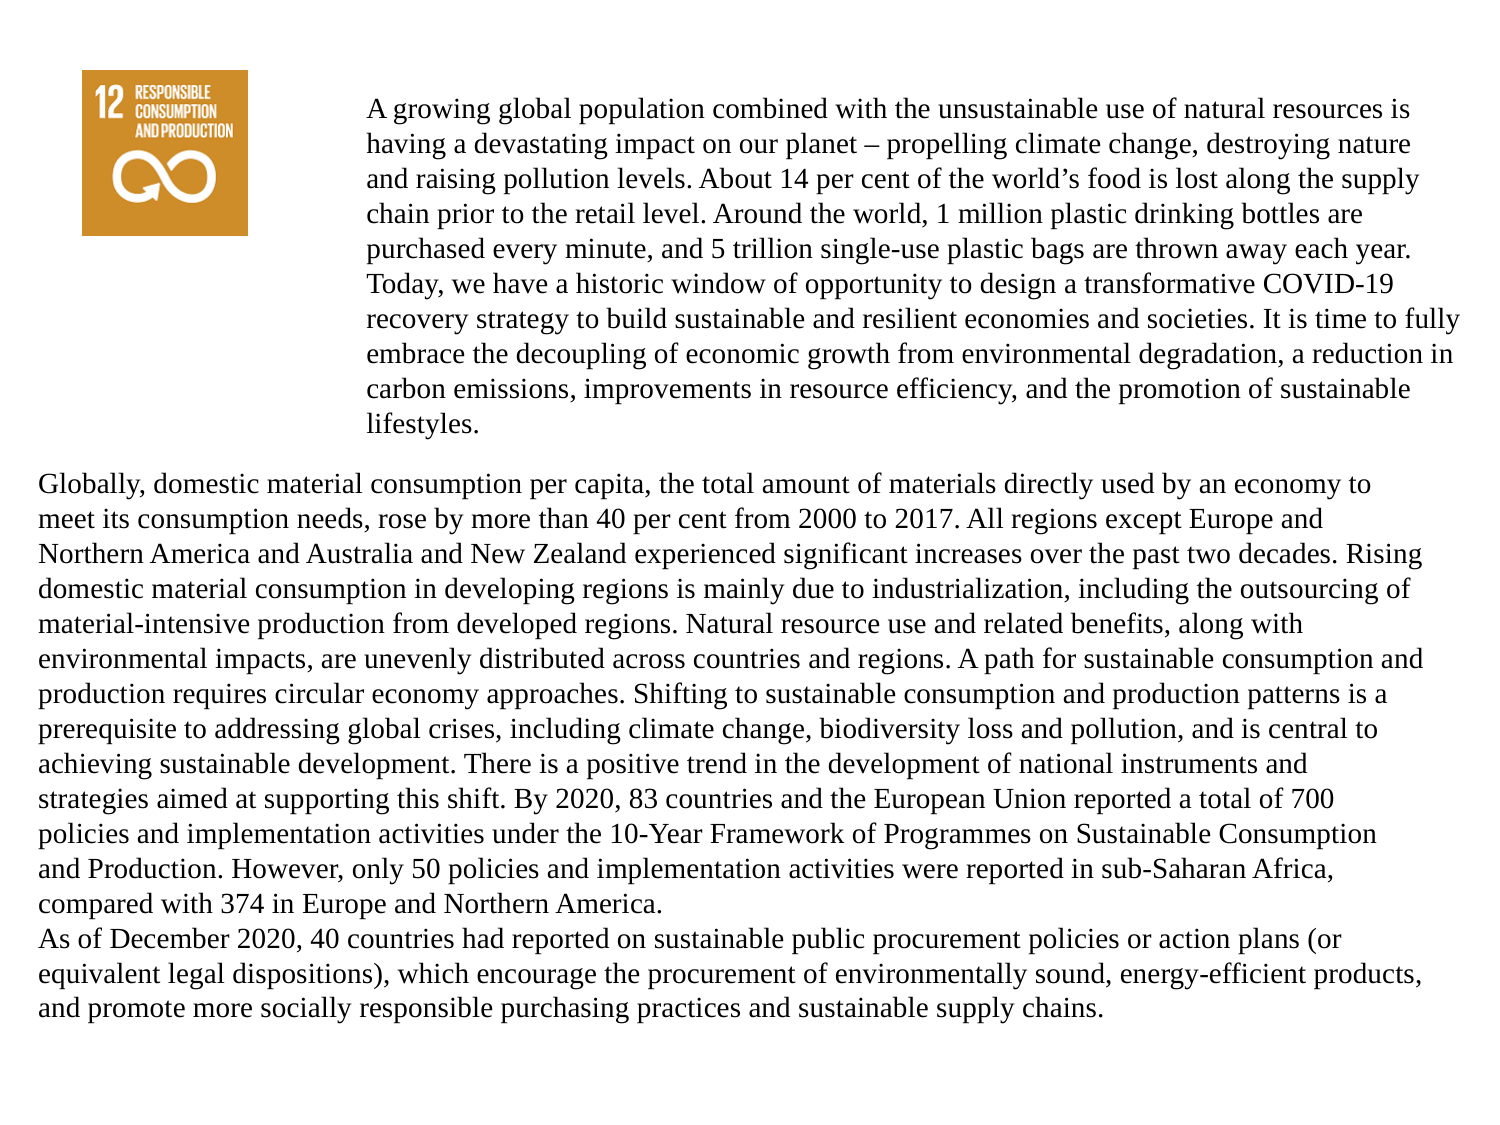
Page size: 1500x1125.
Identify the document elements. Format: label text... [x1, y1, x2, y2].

text_box Globally, domestic material consumption per capita, the total amount of materials directly used by an economy to meet its consumption needs, rose by more than 40 per cent from 2000 to 2017. All regions except Europe and Northern America and Australia and New Zealand experienced significant increases over the past two decades. Rising domestic material consumption in developing regions is mainly due to industrialization, including the outsourcing of material-intensive production from developed regions. Natural resource use and related benefits, along with environmental impacts, are unevenly distributed across countries and regions. A path for sustainable consumption and production requires circular economy approaches. Shifting to sustainable consumption and production patterns is a prerequisite to addressing global crises, including climate change, biodiversity loss and pollution, and is central to achieving sustainable development. There is a positive trend in the development of national instruments and strategies aimed at supporting this shift. By 2020, 83 countries and the European Union reported a total of 700 policies and implementation activities under the 10-Year Framework of Programmes on Sustainable Consumption and Production. However, only 50 policies and implementation activities were reported in sub-Saharan Africa, compared with 374 in Europe and Northern America. As of December 2020, 40 countries had reported on sustainable public procurement policies or action plans (or equivalent legal dispositions), which encourage the procurement of environmentally sound, energy-efficient products, and promote more socially responsible purchasing practices and sustainable supply chains. [23, 457, 1442, 1062]
text_box A growing global population combined with the unsustainable use of natural resources is having a devastating impact on our planet – propelling climate change, destroying nature and raising pollution levels. About 14 per cent of the world’s food is lost along the supply chain prior to the retail level. Around the world, 1 million plastic drinking bottles are purchased every minute, and 5 trillion single-use plastic bags are thrown away each year. Today, we have a historic window of opportunity to design a transformative COVID‑19 recovery strategy to build sustainable and resilient economies and societies. It is time to fully embrace the decoupling of economic growth from environmental degradation, a reduction in carbon emissions, improvements in resource efficiency, and the promotion of sustainable lifestyles. [351, 81, 1477, 447]
picture [81, 70, 248, 236]
